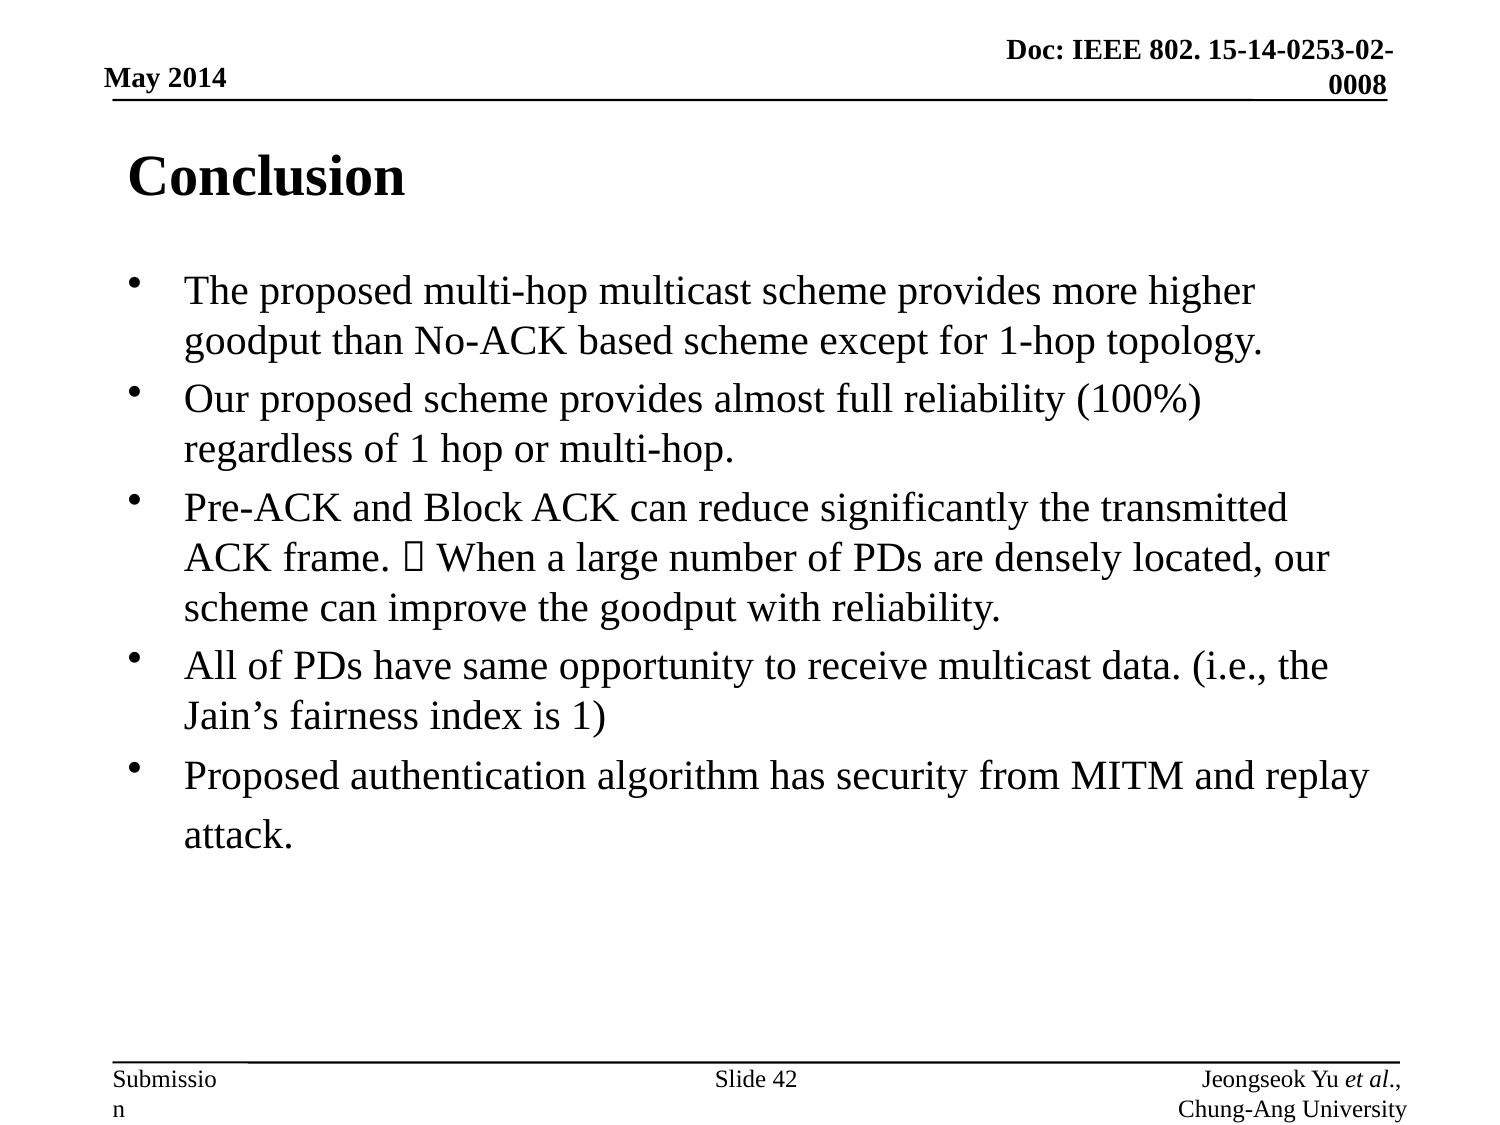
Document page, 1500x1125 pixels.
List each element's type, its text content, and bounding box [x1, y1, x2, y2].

list The proposed multi-hop multicast scheme provides more higher goodput than No-ACK based scheme except for 1-hop topology. Our proposed scheme provides almost full reliability (100%) regardless of 1 hop or multi-hop. Pre-ACK and Block ACK can reduce significantly the transmitted ACK frame.  When a large number of PDs are densely located, our scheme can improve the goodput with reliability. All of PDs have same opportunity to receive multicast data. (i.e., the Jain’s fairness index is 1) Proposed authentication algorithm has security from MITM and replay attack. [112, 255, 1388, 1000]
slide_number Slide 42 [712, 1061, 800, 1093]
title Conclusion [112, 112, 1388, 232]
